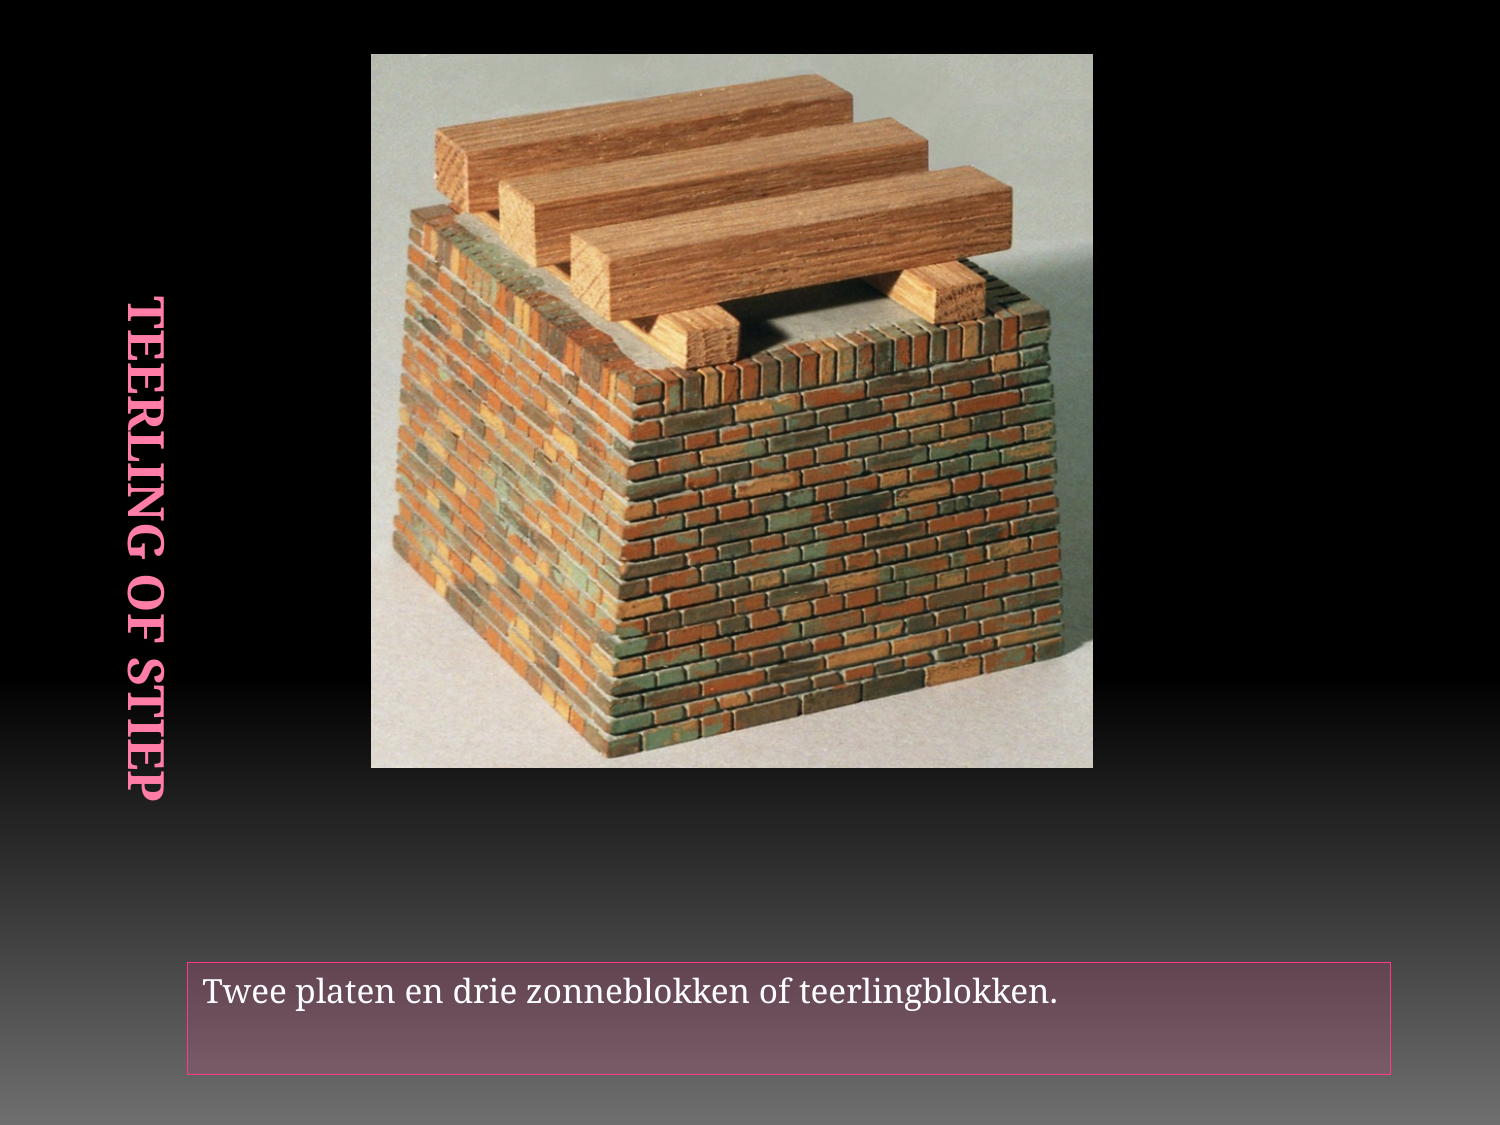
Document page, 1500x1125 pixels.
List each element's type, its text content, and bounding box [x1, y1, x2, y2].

picture [371, 54, 1093, 769]
list Twee platen en drie zonneblokken of teerlingblokken. [187, 962, 1391, 1075]
title Teerling of stiep [36, 24, 186, 1075]
